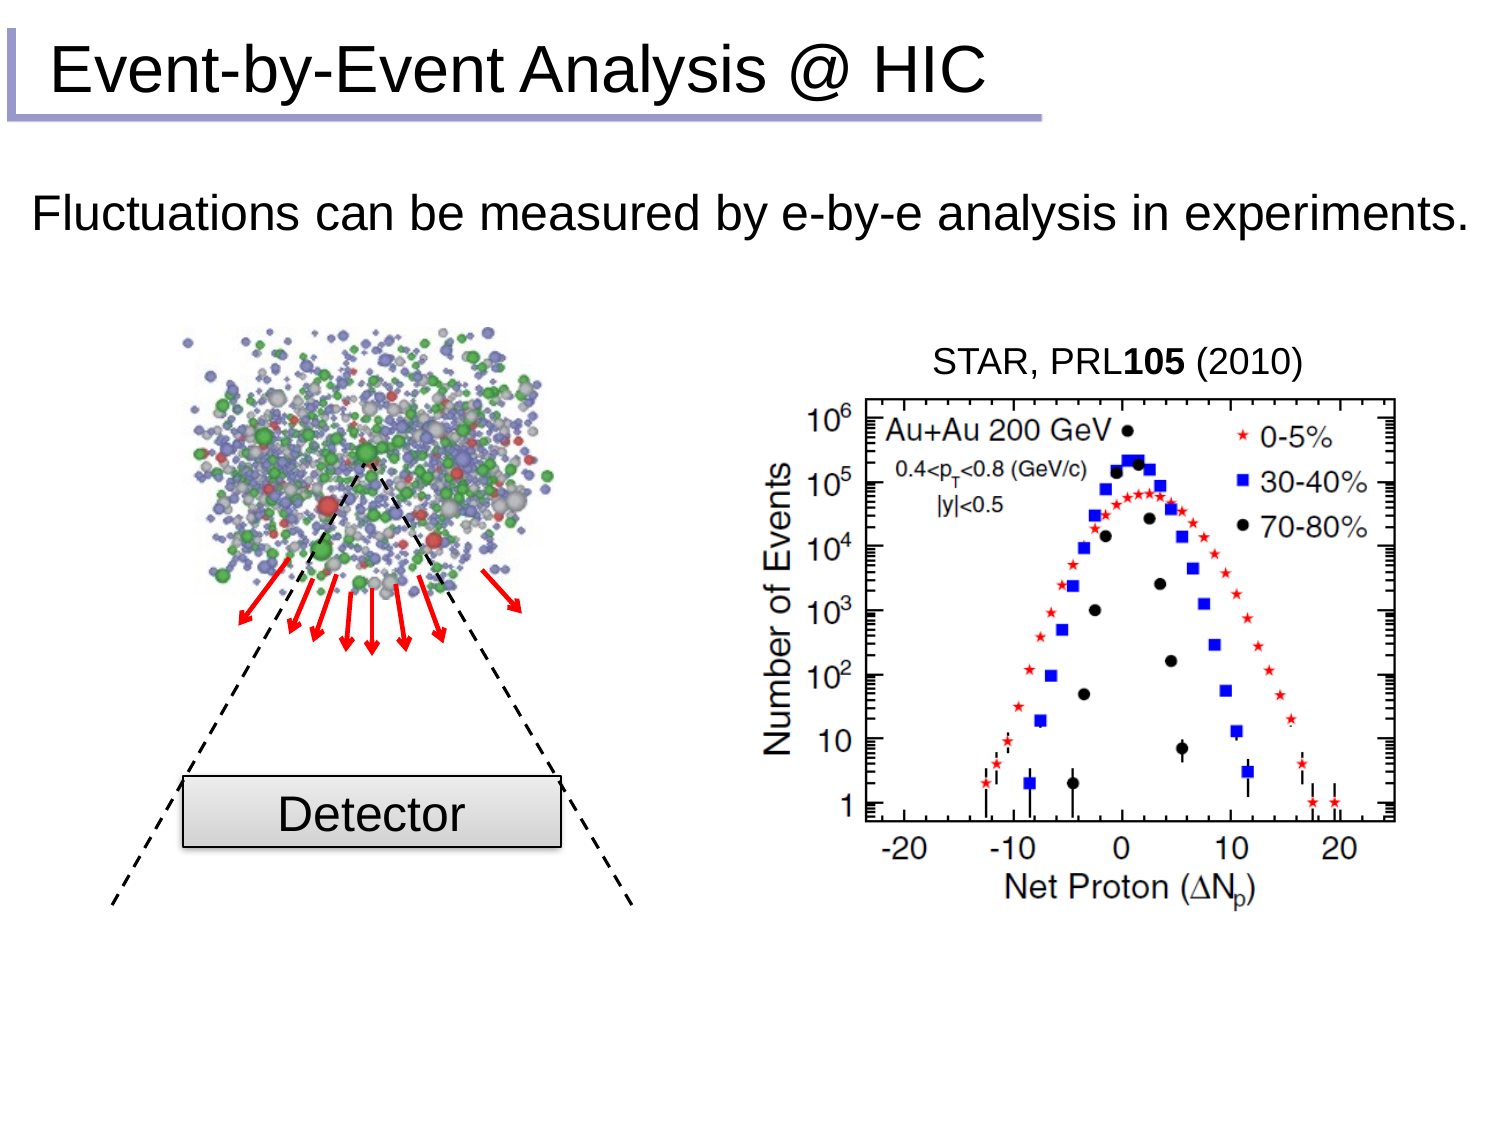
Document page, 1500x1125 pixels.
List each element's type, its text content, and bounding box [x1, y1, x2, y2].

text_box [288, 578, 314, 635]
picture [175, 326, 554, 600]
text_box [345, 591, 352, 653]
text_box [481, 569, 523, 614]
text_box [238, 557, 290, 626]
picture [745, 381, 1412, 918]
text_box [418, 574, 444, 644]
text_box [111, 463, 365, 906]
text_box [395, 583, 407, 653]
text_box Fluctuations can be measured by e-by-e analysis in experiments. [17, 172, 1487, 248]
title Event-by-Event Analysis @ HIC [15, 17, 1054, 115]
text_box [371, 463, 632, 906]
text_box STAR, PRL105 (2010) [917, 329, 1319, 380]
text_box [312, 574, 337, 643]
text_box [235, 560, 355, 658]
